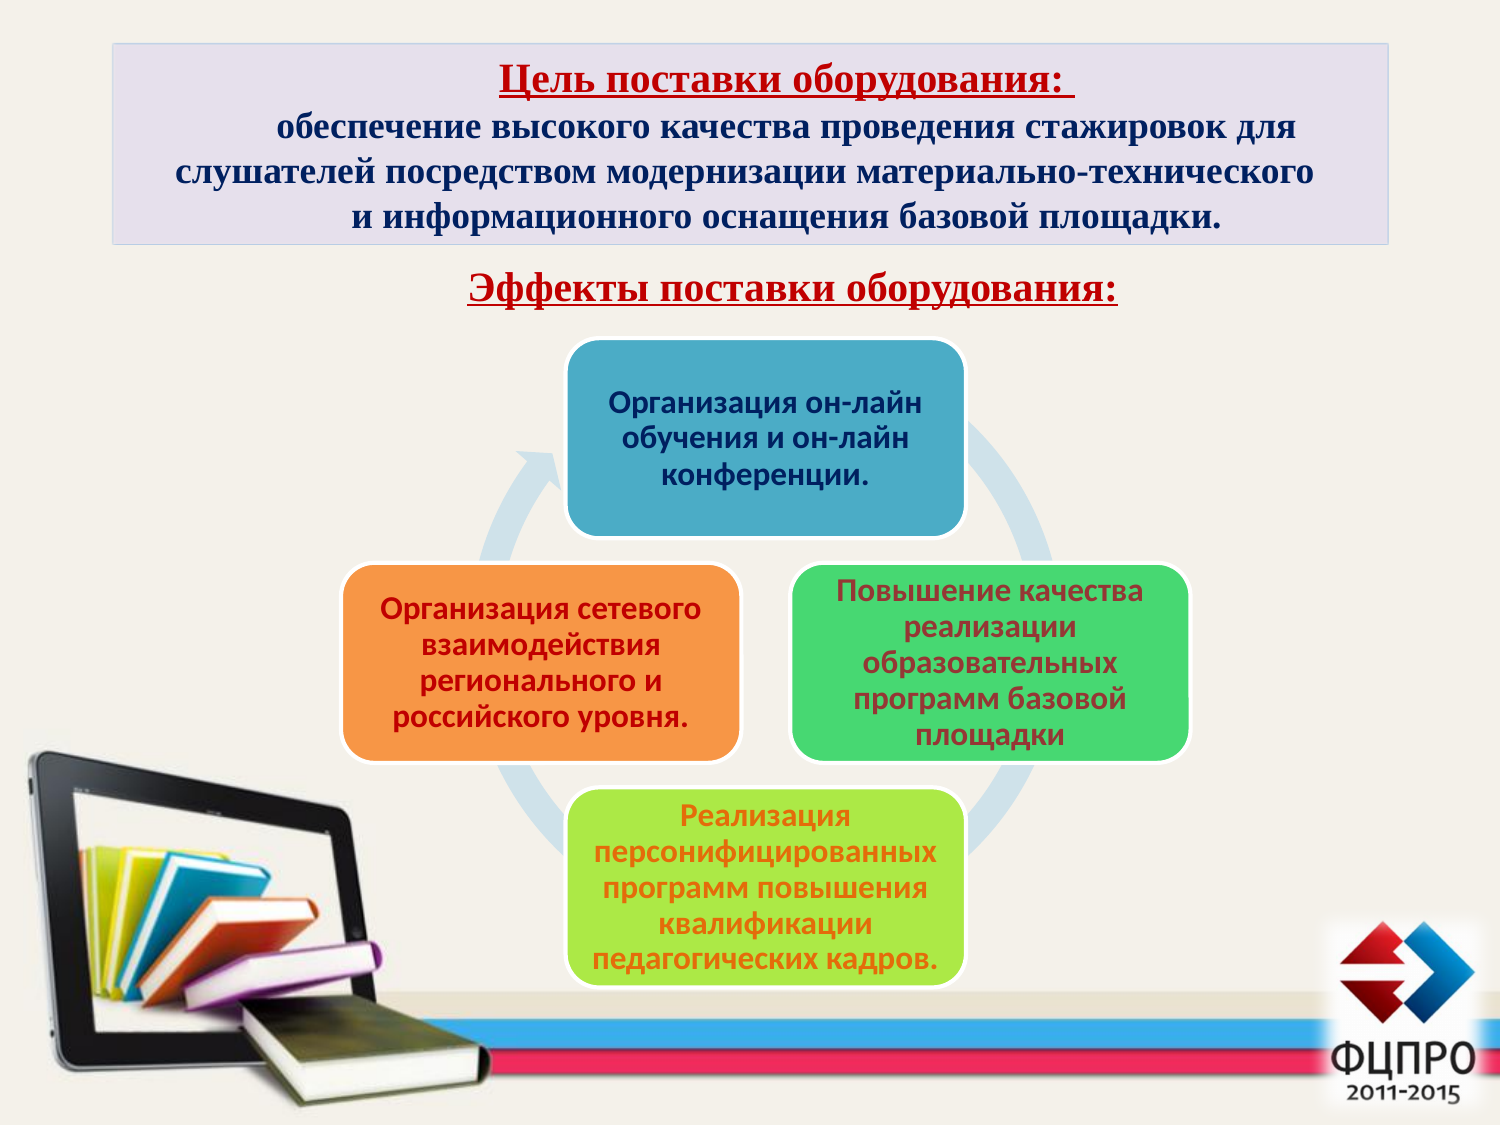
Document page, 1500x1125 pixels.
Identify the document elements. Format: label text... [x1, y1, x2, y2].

picture [0, 0, 1500, 1125]
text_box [249, 337, 1282, 988]
text_box Цель поставки оборудования: обеспечение высокого качества проведения стажировок для слушателей посредством модернизации материально-технического и информационного оснащения базовой площадки. [116, 48, 1386, 242]
text_box Эффекты поставки оборудования: [88, 252, 1424, 318]
